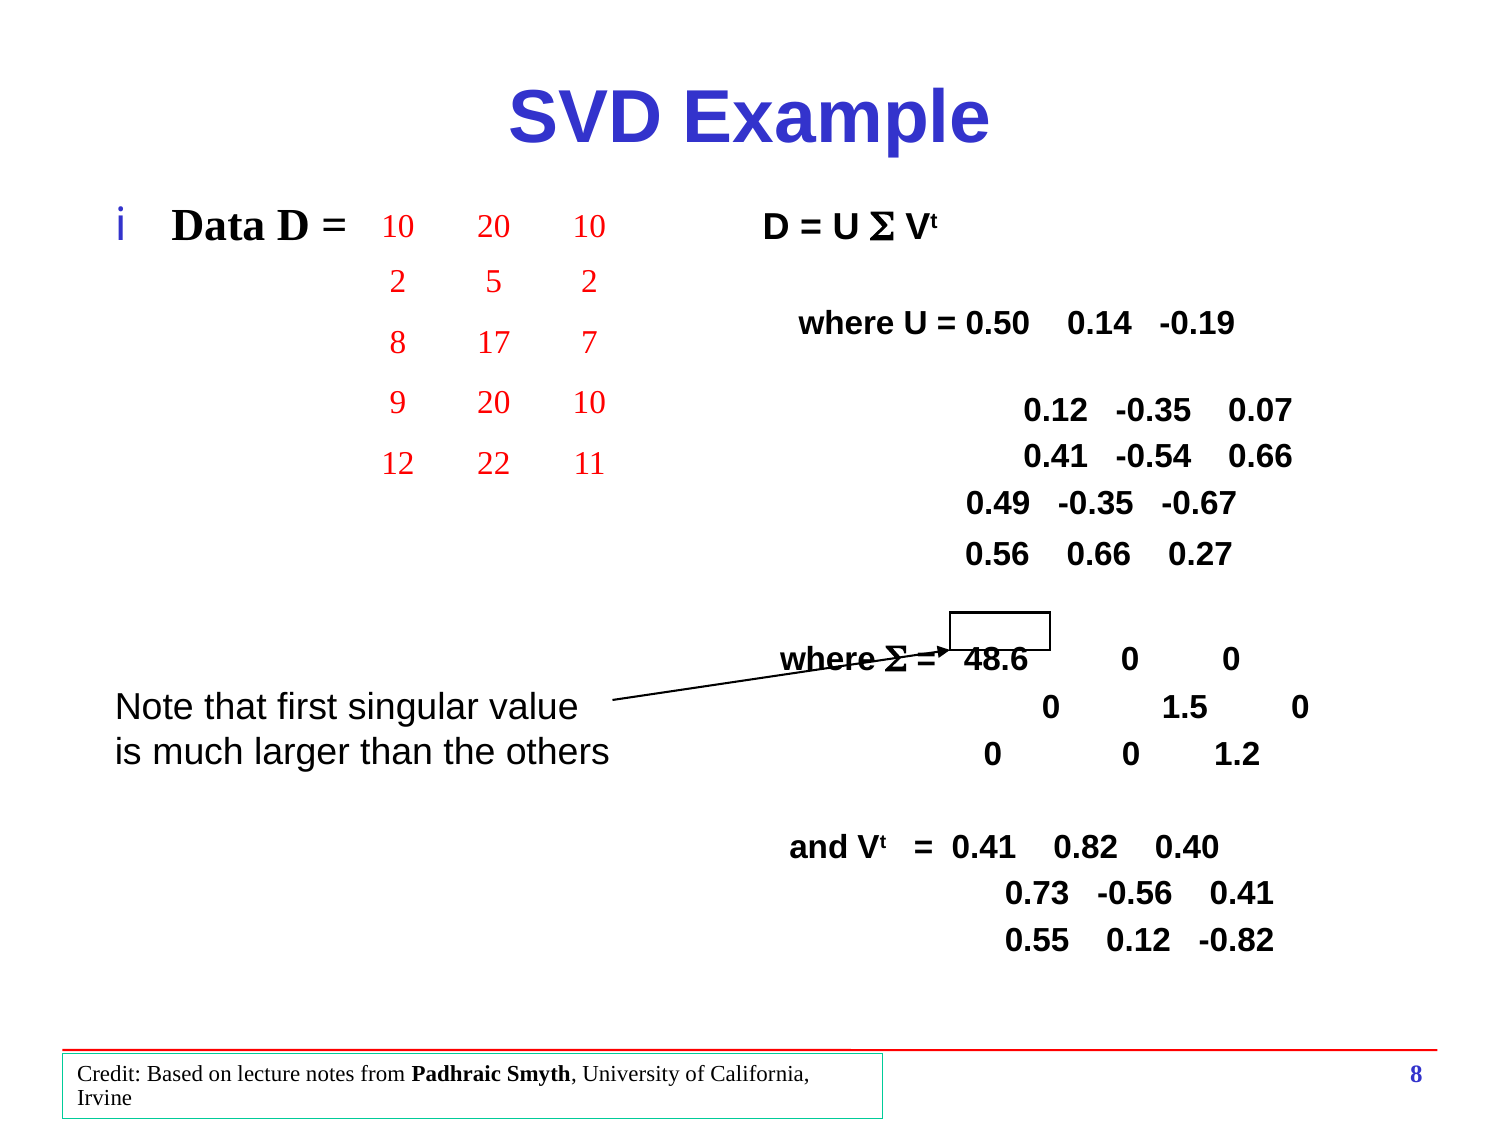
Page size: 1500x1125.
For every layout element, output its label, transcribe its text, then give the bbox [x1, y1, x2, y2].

table_cell 17 [447, 317, 541, 376]
text_box [950, 612, 1050, 650]
text_box Credit: Based on lecture notes from Padhraic Smyth, University of California, Irvine [62, 1053, 883, 1119]
table_header 10 [542, 201, 636, 252]
table_cell 20 [447, 378, 541, 437]
list Data D = [99, 187, 651, 1013]
text_box Note that first singular value is much larger than the others [100, 674, 625, 960]
table_cell 11 [542, 438, 636, 497]
table_cell 2 [351, 258, 445, 315]
table_header 20 [447, 201, 541, 252]
table_cell 9 [351, 378, 445, 437]
table_cell 8 [351, 317, 445, 376]
table_header 10 [351, 201, 445, 252]
table_cell 12 [351, 438, 445, 497]
table_cell 2 [542, 258, 636, 315]
text_box D = U S Vt where U = 0.50 0.14 -0.19 0.12 -0.35 0.07 0.41 -0.54 0.66 0.49 -0.35 -0.67 0.56 0.66 0.27 where S = 48.6 0 0 0 1.5 0 0 0 1.2 and Vt = 0.41 0.82 0.40 0.73 -0.56 0.41 0.55 0.12 -0.82 [737, 137, 1338, 650]
table_cell 22 [447, 438, 541, 497]
table_cell 5 [447, 258, 541, 315]
table_cell 7 [542, 317, 636, 376]
table_cell 10 [542, 378, 636, 437]
slide_number 8 [1124, 1049, 1438, 1101]
title SVD Example [74, 62, 1426, 163]
text_box [612, 645, 950, 701]
